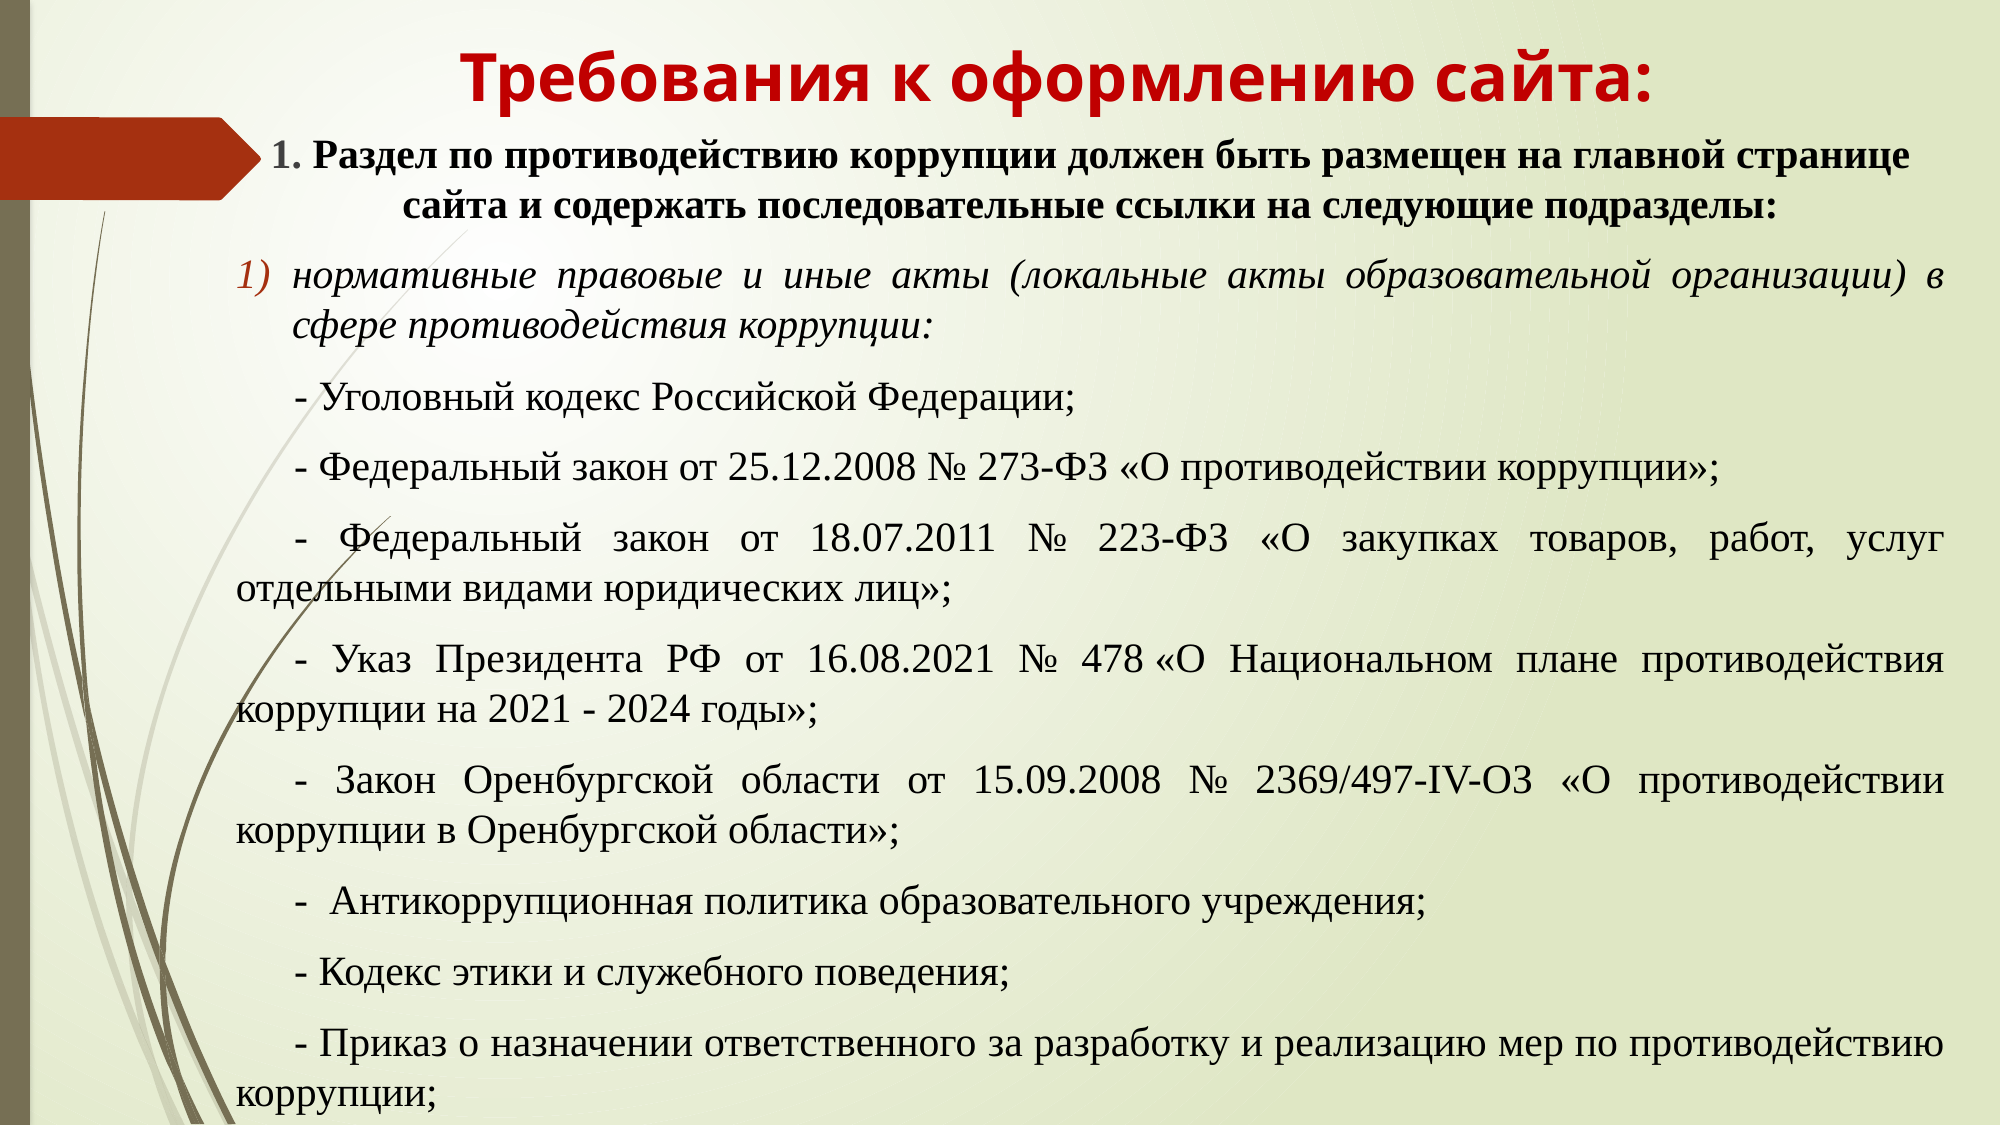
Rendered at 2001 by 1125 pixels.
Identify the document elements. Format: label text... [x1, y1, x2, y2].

title Требования к оформлению сайта: [326, 27, 1789, 118]
list 1. Раздел по противодействию коррупции должен быть размещен на главной странице сайта и содержать последовательные ссылки на следующие подразделы: нормативные правовые и иные акты (локальные акты образовательной организации) в сфере противодействия коррупции: - Уголовный кодекс Российской Федерации; - Федеральный закон от 25.12.2008 № 273-ФЗ «О противодействии коррупции»; - Федеральный закон от 18.07.2011 № 223-ФЗ «О закупках товаров, работ, услуг отдельными видами юридических лиц»; - Указ Президента РФ от 16.08.2021 № 478 «О Национальном плане противодействия коррупции на 2021 - 2024 годы»; - Закон Оренбургской области от 15.09.2008 № 2369/497-IV-ОЗ «О противодействии коррупции в Оренбургской области»; - Антикоррупционная политика образовательного учреждения; - Кодекс этики и служебного поведения; - Приказ о назначении ответственного за разработку и реализацию мер по противодействию коррупции; [220, 118, 1961, 1125]
